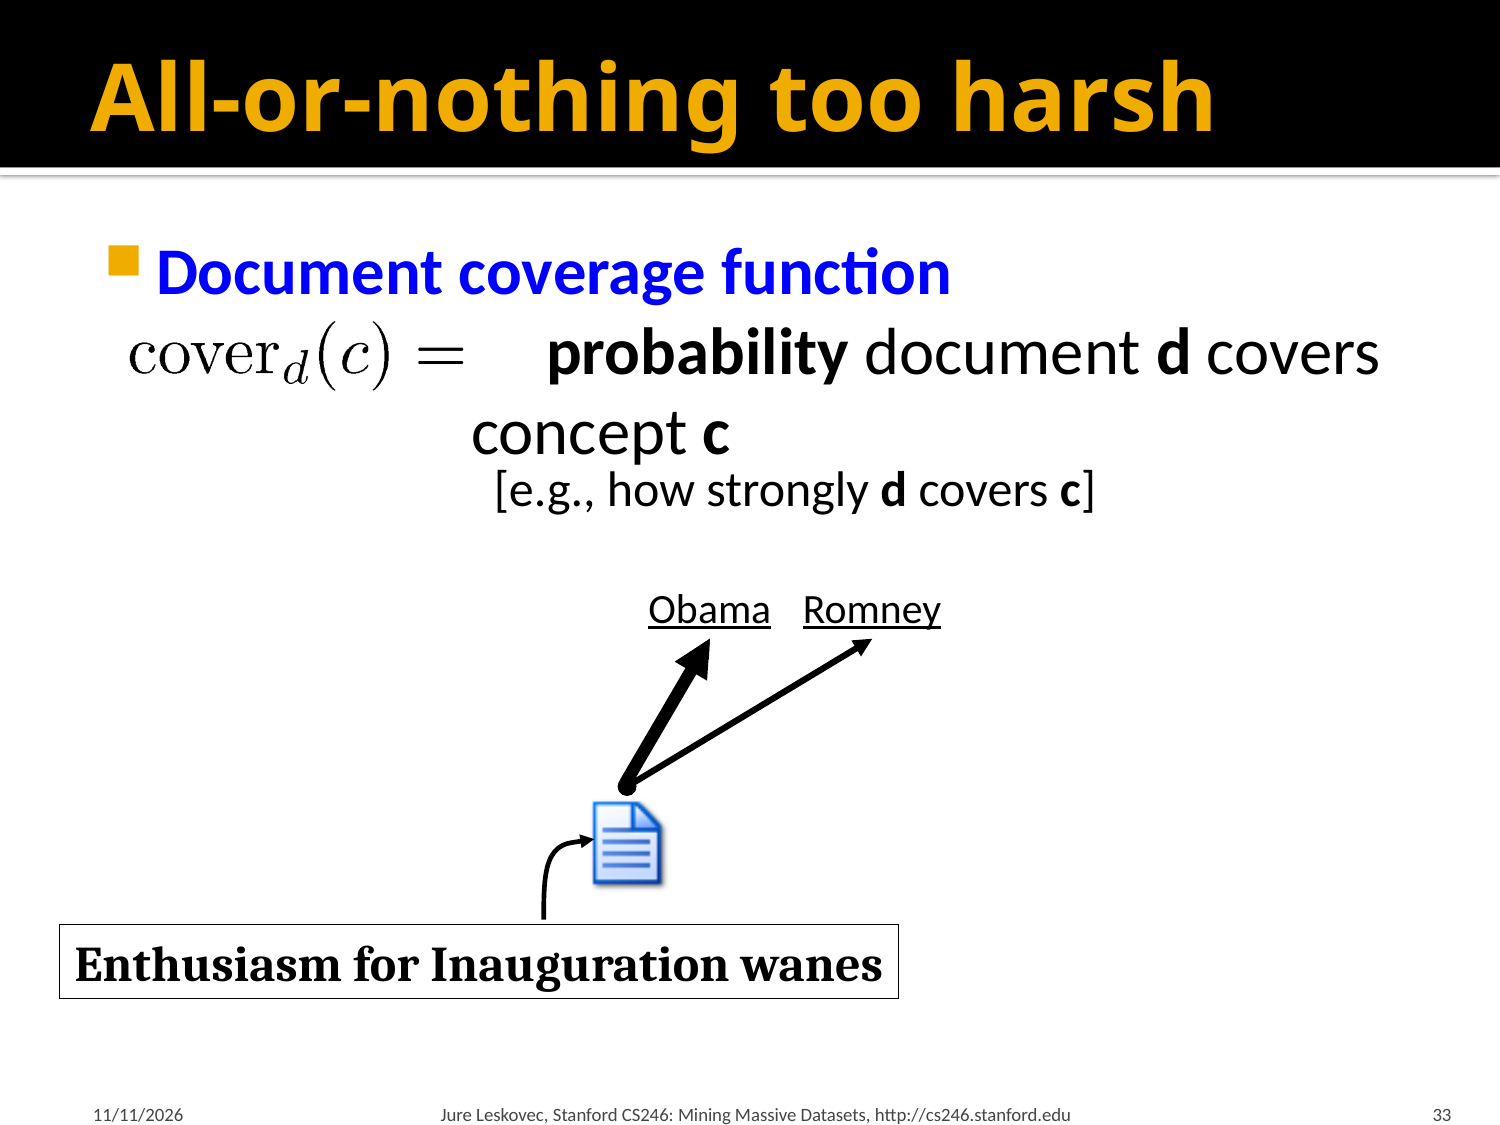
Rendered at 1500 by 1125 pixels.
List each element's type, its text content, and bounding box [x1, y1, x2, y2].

footer Jure Leskovec, Stanford CS246: Mining Massive Datasets, http://cs246.stanford.edu [433, 1080, 1337, 1125]
title All-or-nothing too harsh [75, 12, 1425, 175]
picture [128, 320, 464, 396]
text_box Romney [788, 574, 957, 639]
text_box Obama [633, 574, 787, 637]
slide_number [75, 1080, 425, 1125]
text_box [543, 844, 564, 920]
text_box [e.g., how strongly d covers c] [478, 449, 1488, 524]
slide_number 33 [1345, 1080, 1467, 1125]
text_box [624, 639, 710, 784]
list Document coverage function probability document d covers concept c [75, 212, 1425, 1075]
text_box Enthusiasm for Inauguration wanes [59, 924, 899, 999]
picture [570, 786, 684, 900]
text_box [711, 639, 873, 787]
